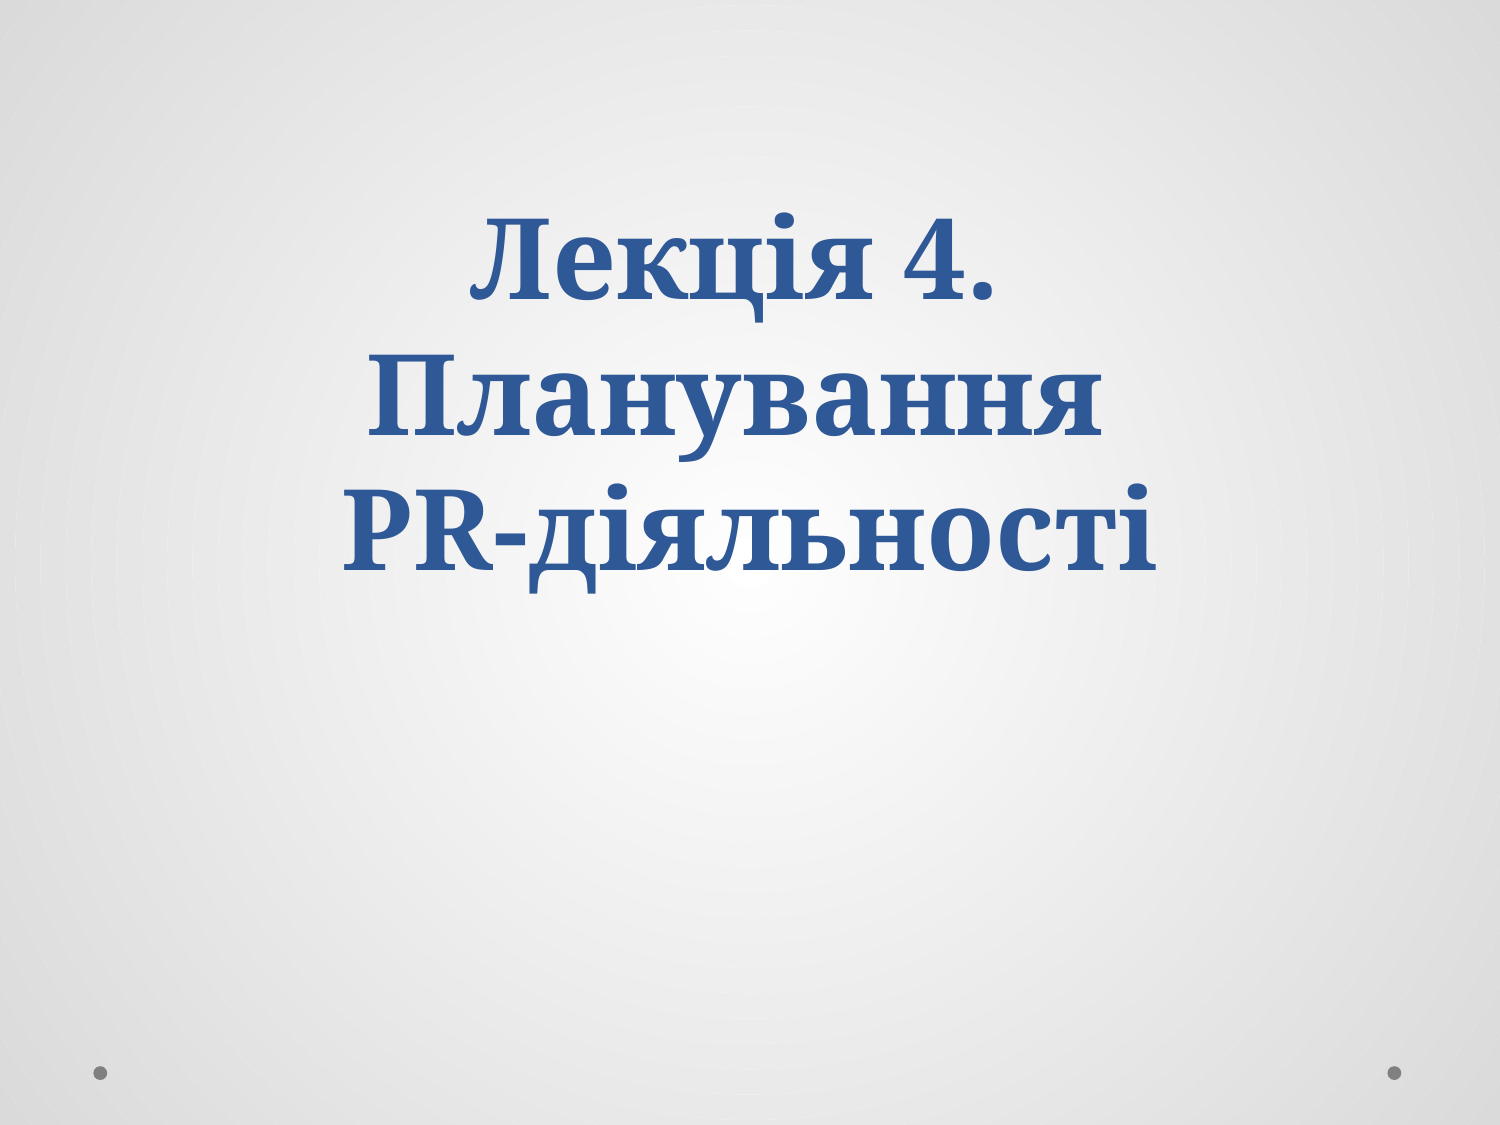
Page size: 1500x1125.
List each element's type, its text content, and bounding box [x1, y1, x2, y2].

title Лекція 4. Планування PR-діяльності [112, 99, 1388, 800]
